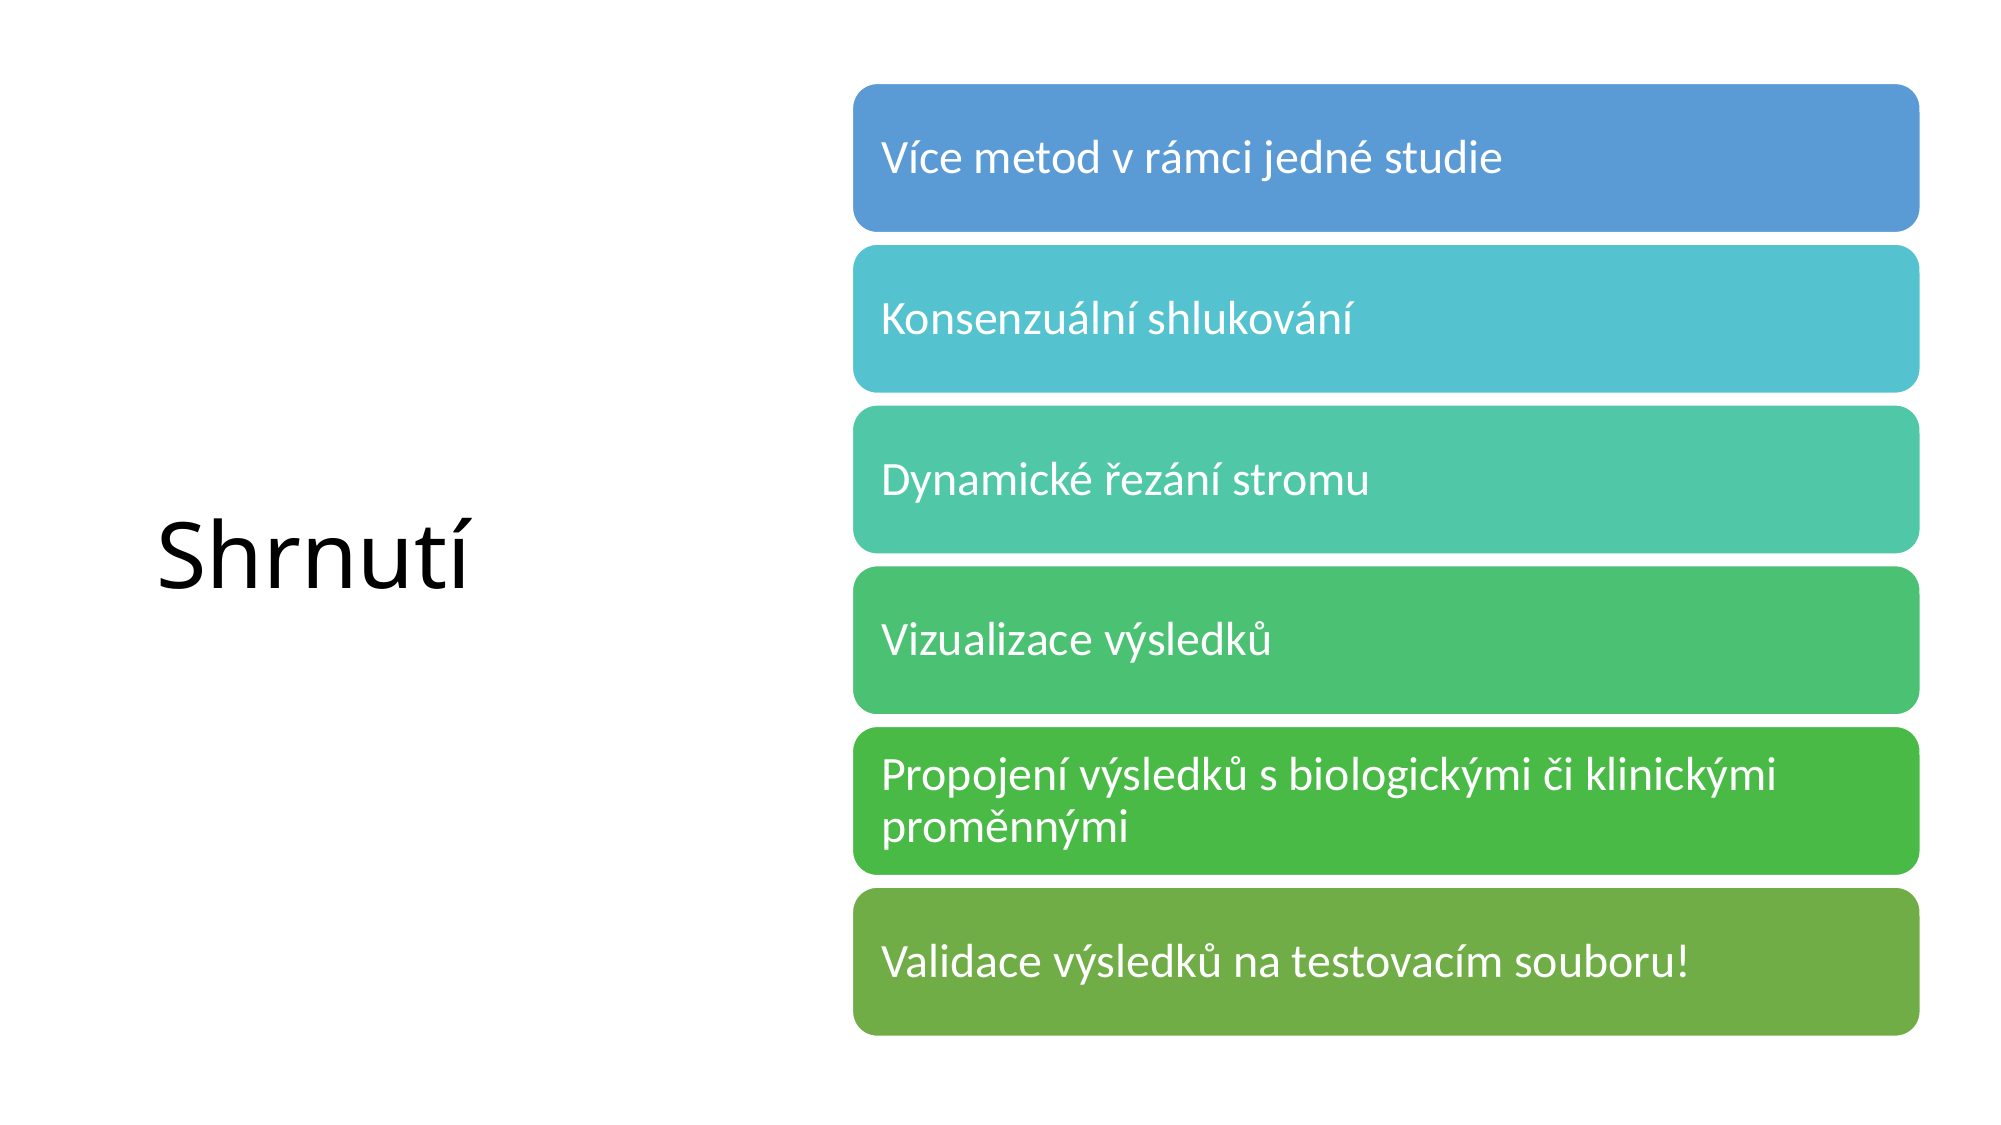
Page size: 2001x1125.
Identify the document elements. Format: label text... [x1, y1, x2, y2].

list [852, 77, 1921, 1043]
title Shrnutí [141, 166, 702, 953]
